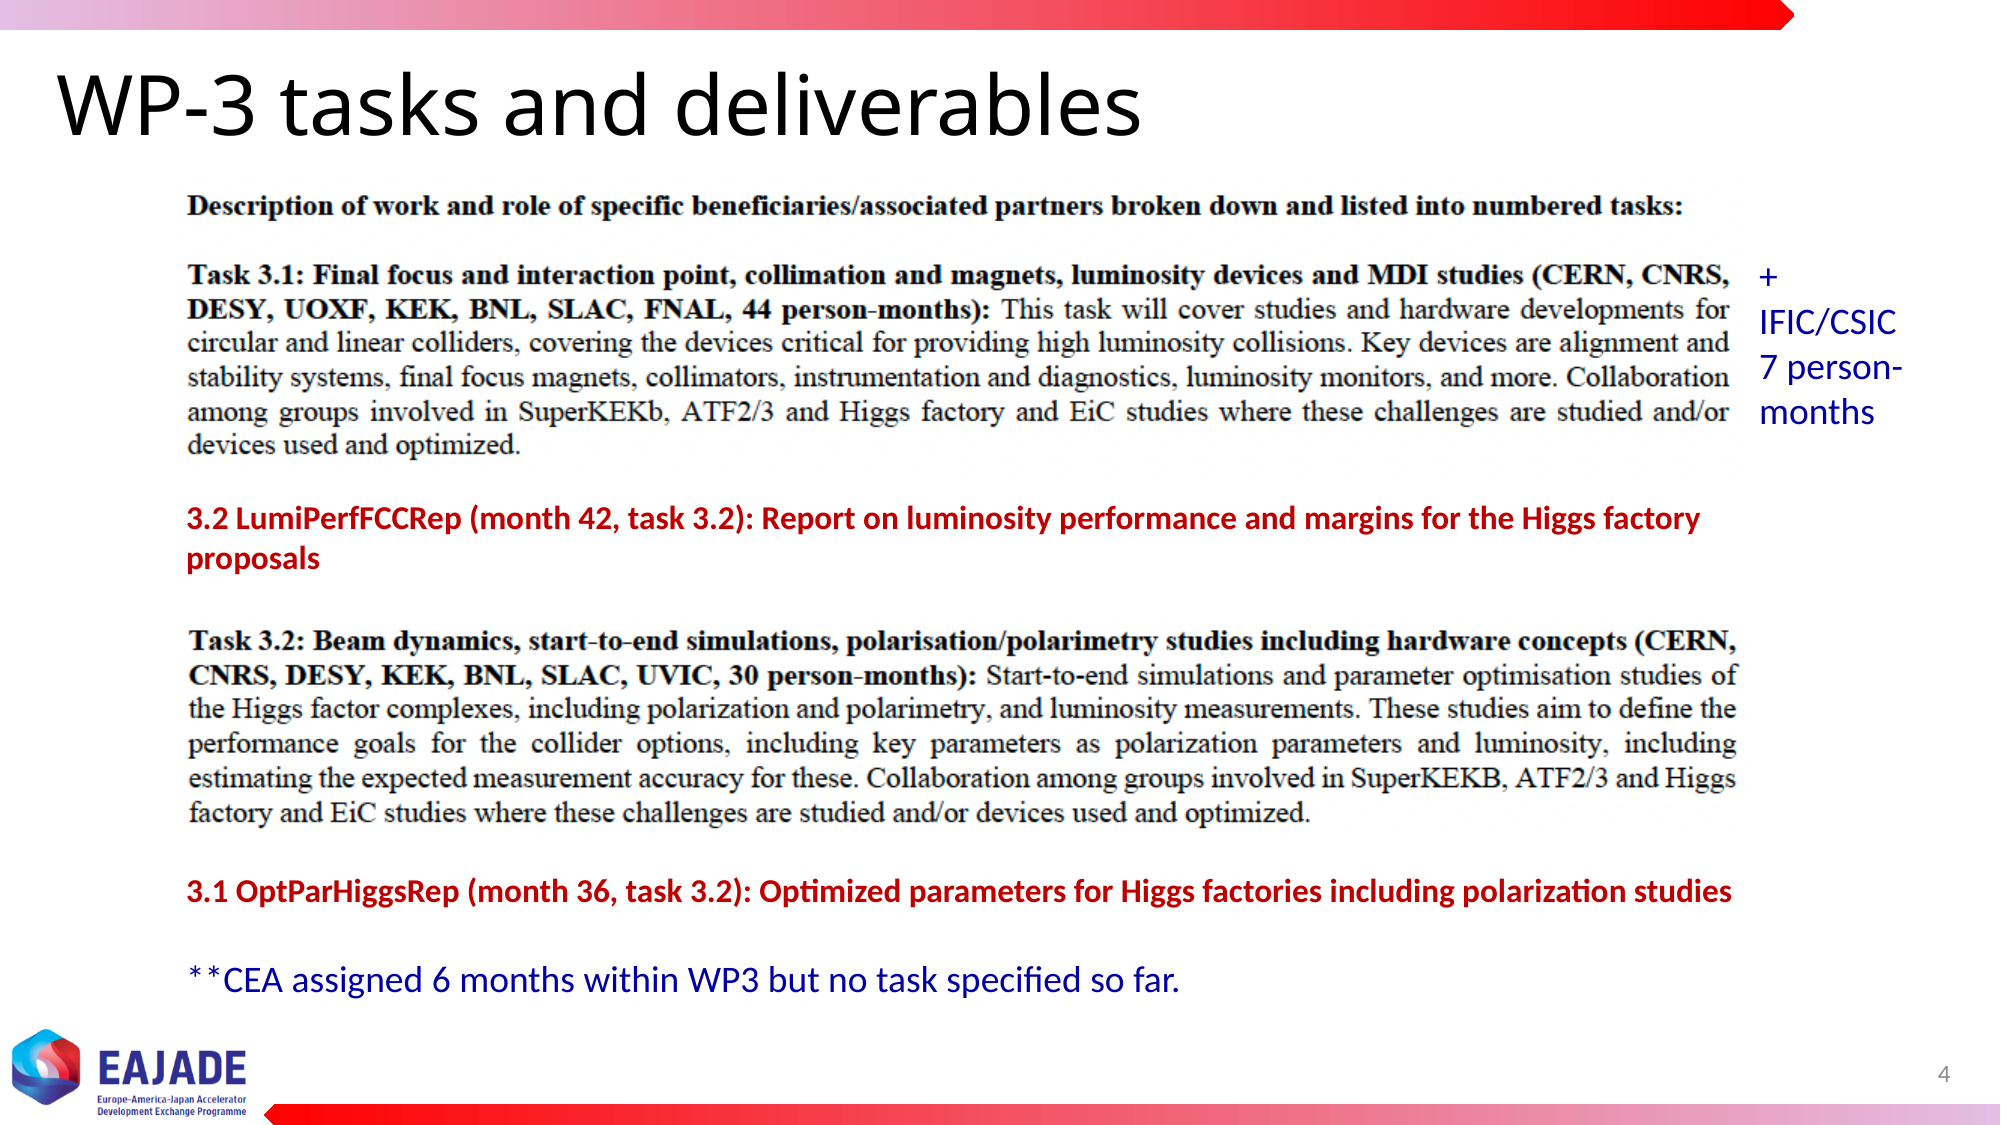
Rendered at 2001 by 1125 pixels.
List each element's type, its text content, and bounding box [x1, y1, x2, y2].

picture [171, 176, 1745, 475]
slide_number 4 [1515, 1042, 1966, 1103]
title WP-3 tasks and deliverables [41, 0, 1643, 218]
picture [171, 617, 1751, 838]
picture [0, 1021, 265, 1124]
text_box 3.2 LumiPerfFCCRep (month 42, task 3.2): Report on luminosity performance and margins for the Higgs factory proposals [171, 488, 1751, 584]
text_box + IFIC/CSIC 7 person-months [1745, 244, 1938, 440]
text_box 3.1 OptParHiggsRep (month 36, task 3.2): Optimized parameters for Higgs factories including polarization studies [171, 861, 1841, 917]
text_box **CEA assigned 6 months within WP3 but no task specified so far. [171, 947, 1264, 1008]
